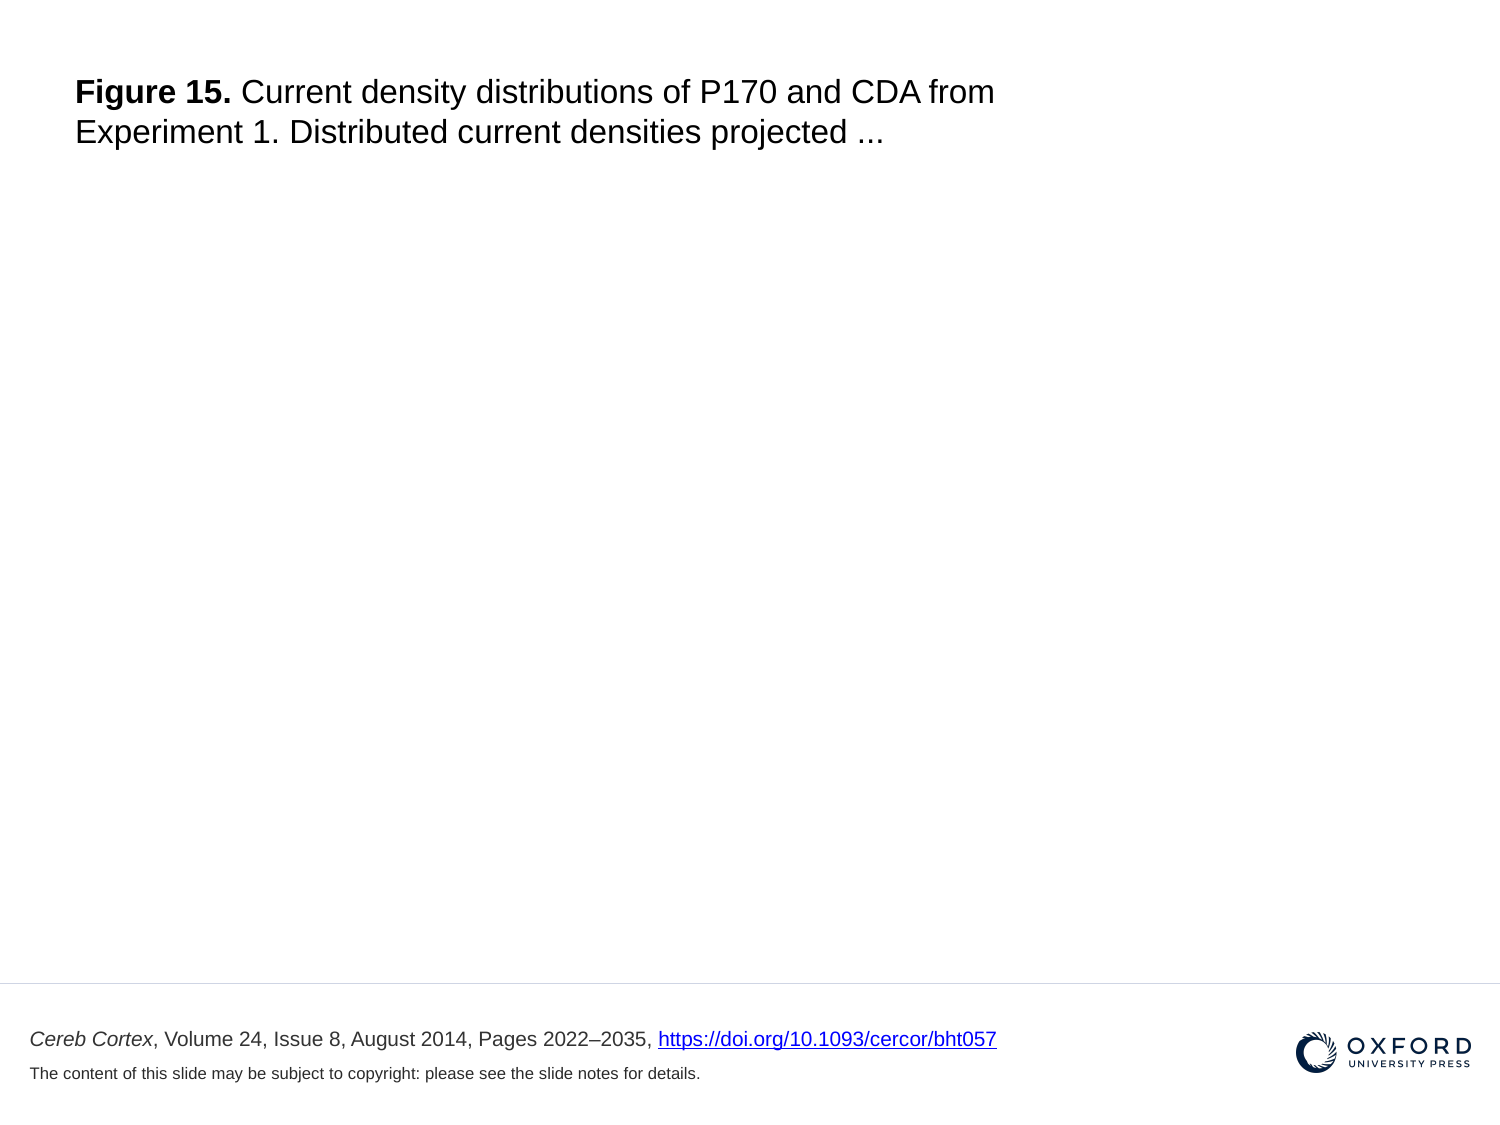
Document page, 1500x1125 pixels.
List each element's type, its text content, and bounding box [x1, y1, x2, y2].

title Figure 15. Current density distributions of P170 and CDA from Experiment 1. Distributed current densities projected ... [75, 69, 1078, 171]
footer Cereb Cortex, Volume 24, Issue 8, August 2014, Pages 2022–2035, https://doi.org/10.1093/cercor/bht057 The content of this slide may be subject to copyright: please see the slide notes for details. [0, 983, 1260, 1125]
picture [1296, 1032, 1471, 1073]
